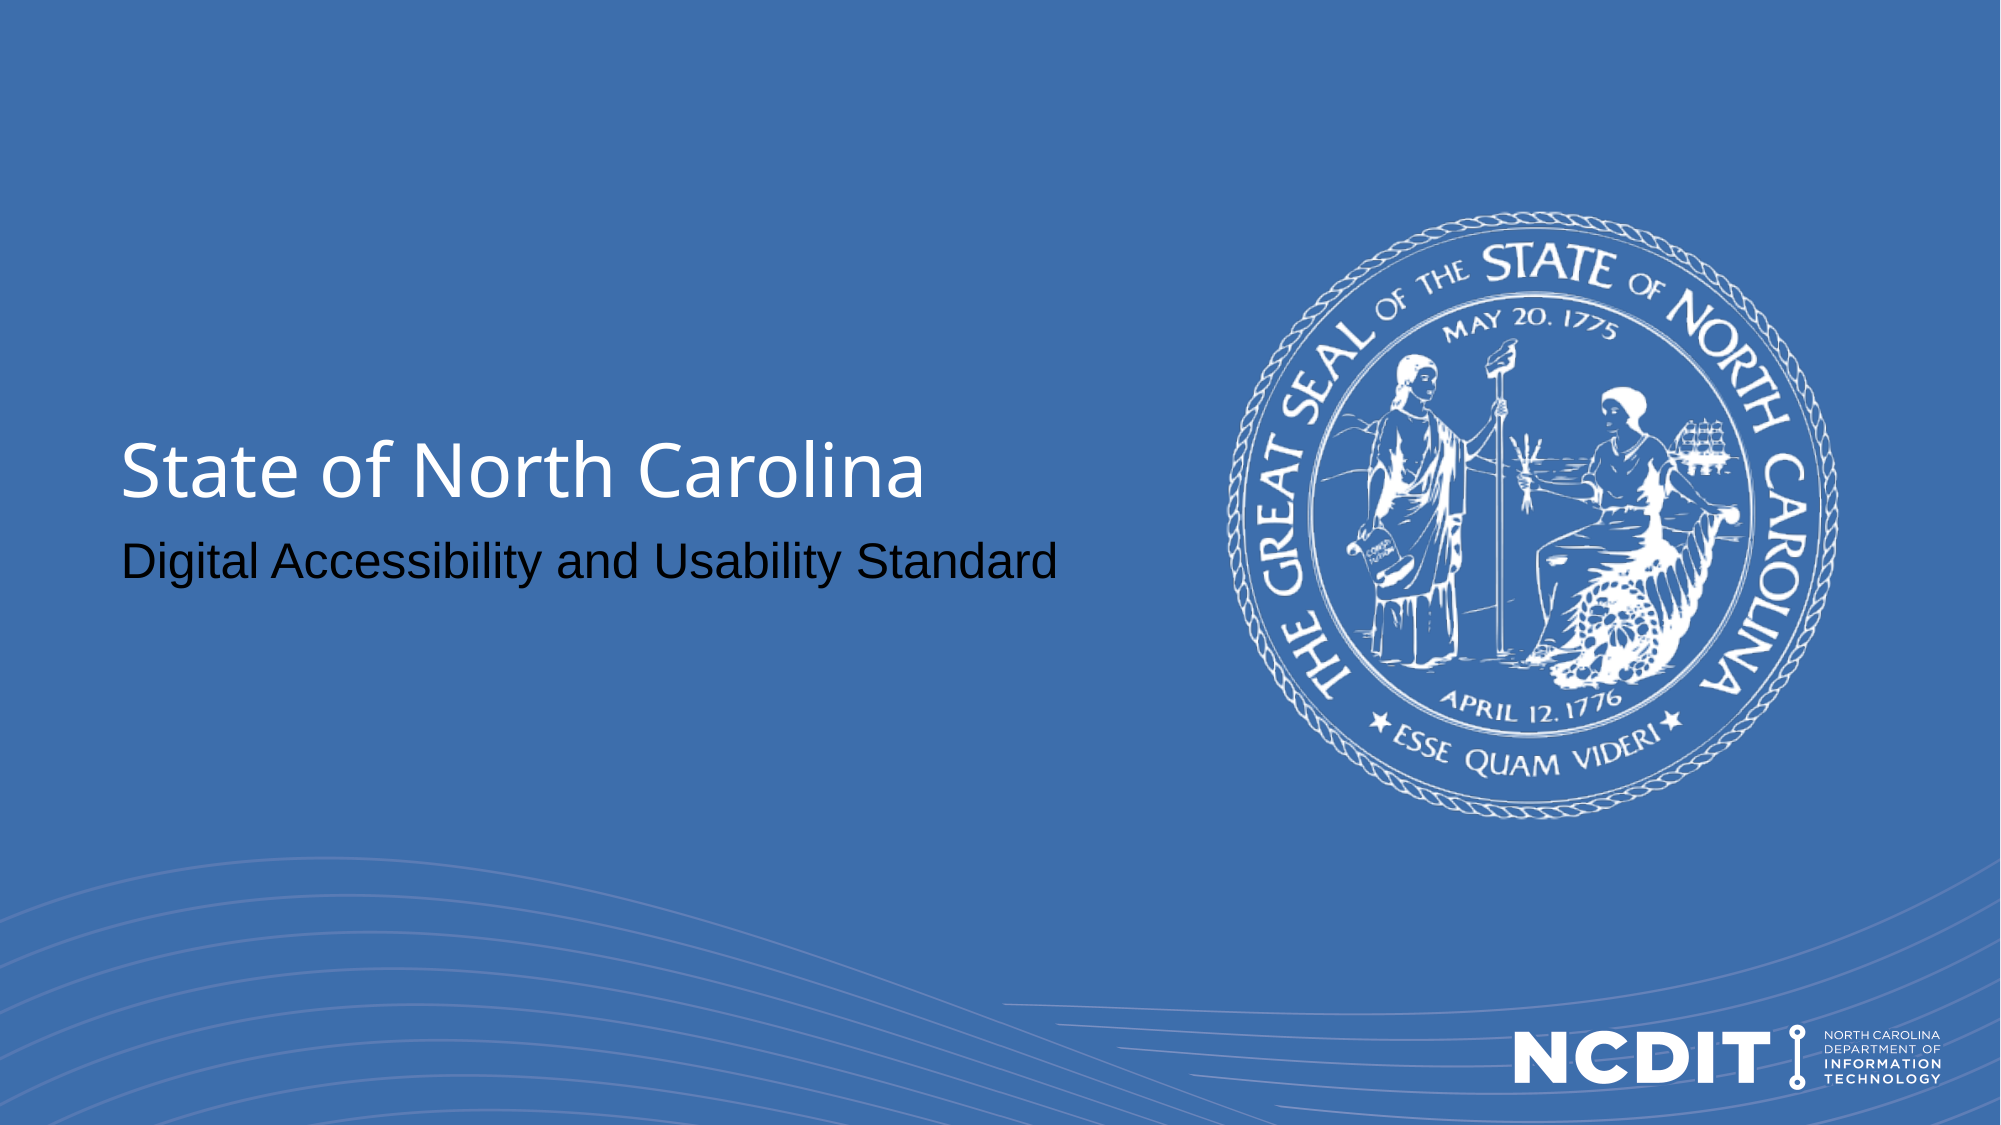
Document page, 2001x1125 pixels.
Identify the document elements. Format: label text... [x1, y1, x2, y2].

subtitle Digital Accessibility and Usability Standard [106, 520, 1200, 855]
picture [0, 0, 2001, 1125]
title State of North Carolina [106, 227, 1200, 520]
